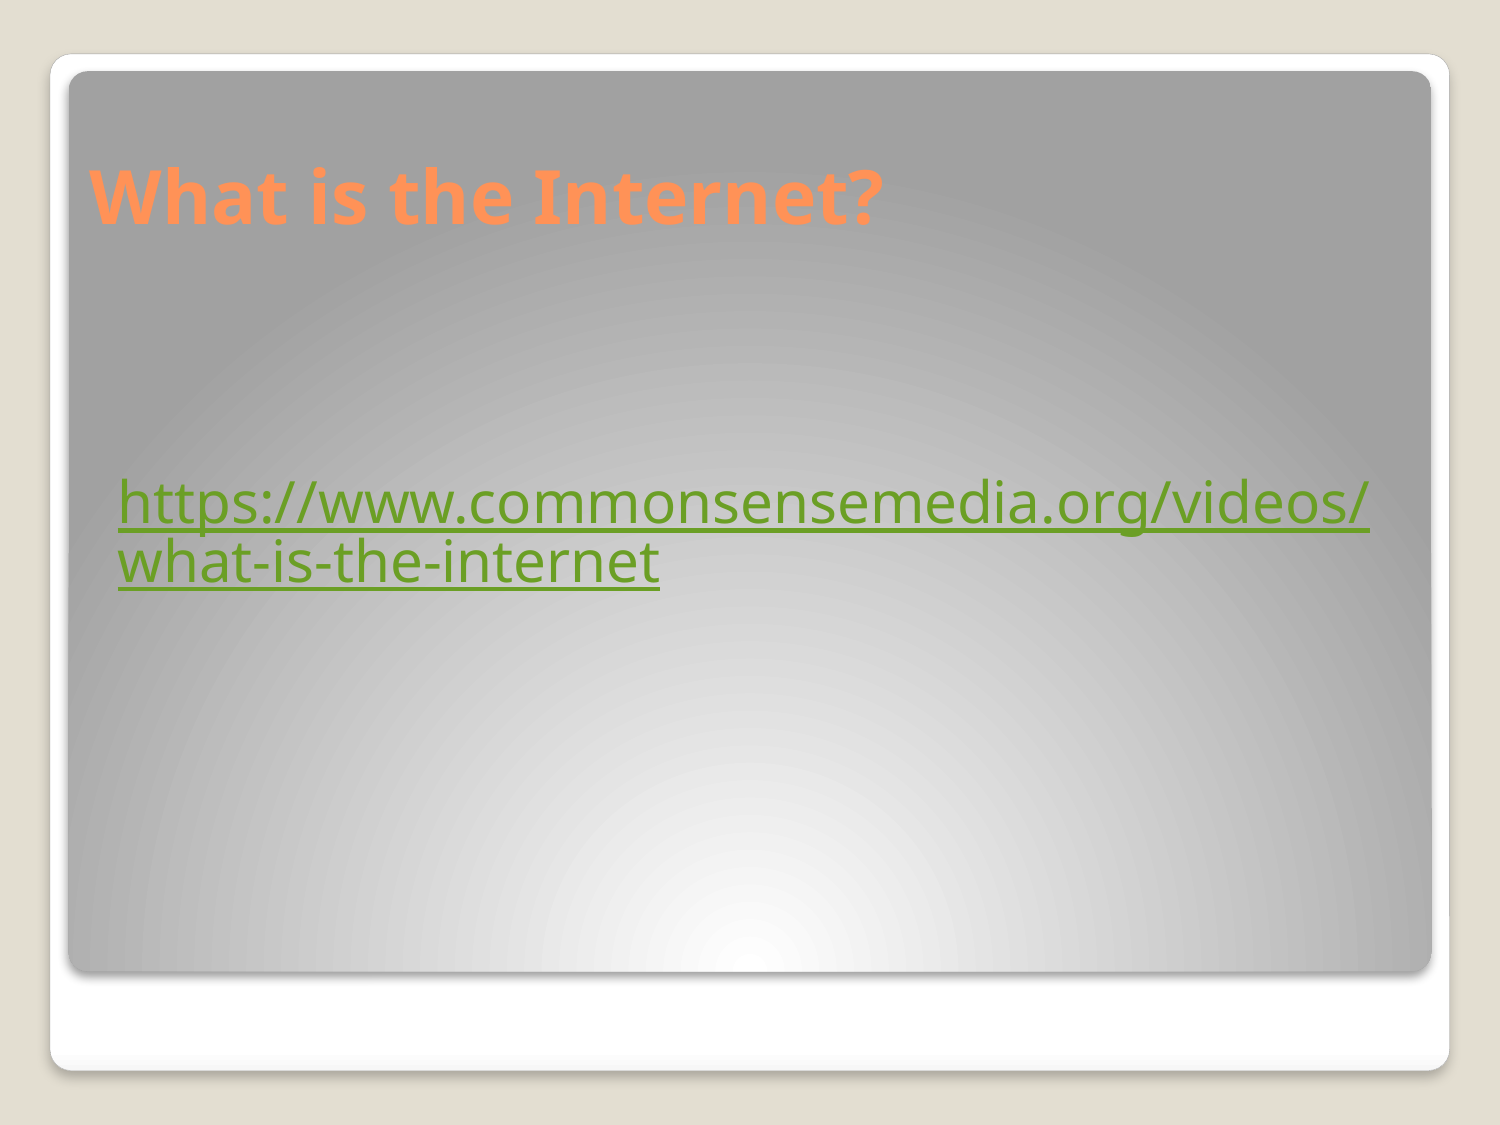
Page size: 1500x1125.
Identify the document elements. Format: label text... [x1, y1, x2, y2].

title What is the Internet? [75, 75, 1418, 248]
list https://www.commonsensemedia.org/videos/what-is-the-internet [87, 299, 1431, 988]
